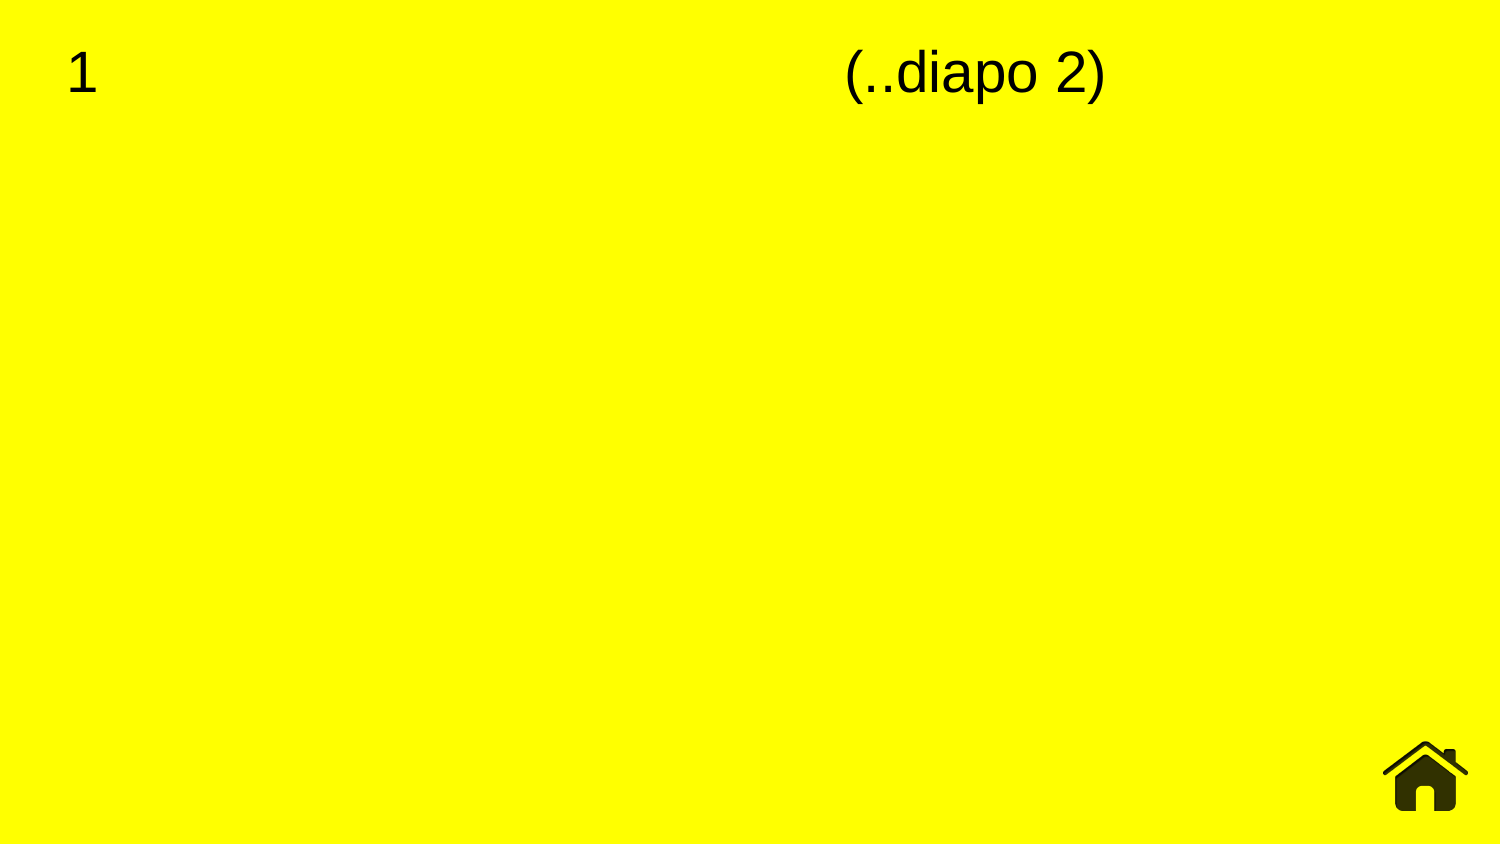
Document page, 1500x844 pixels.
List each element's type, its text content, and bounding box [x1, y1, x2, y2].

picture [1378, 724, 1473, 819]
title 1 (..diapo 2) [51, 18, 1449, 113]
